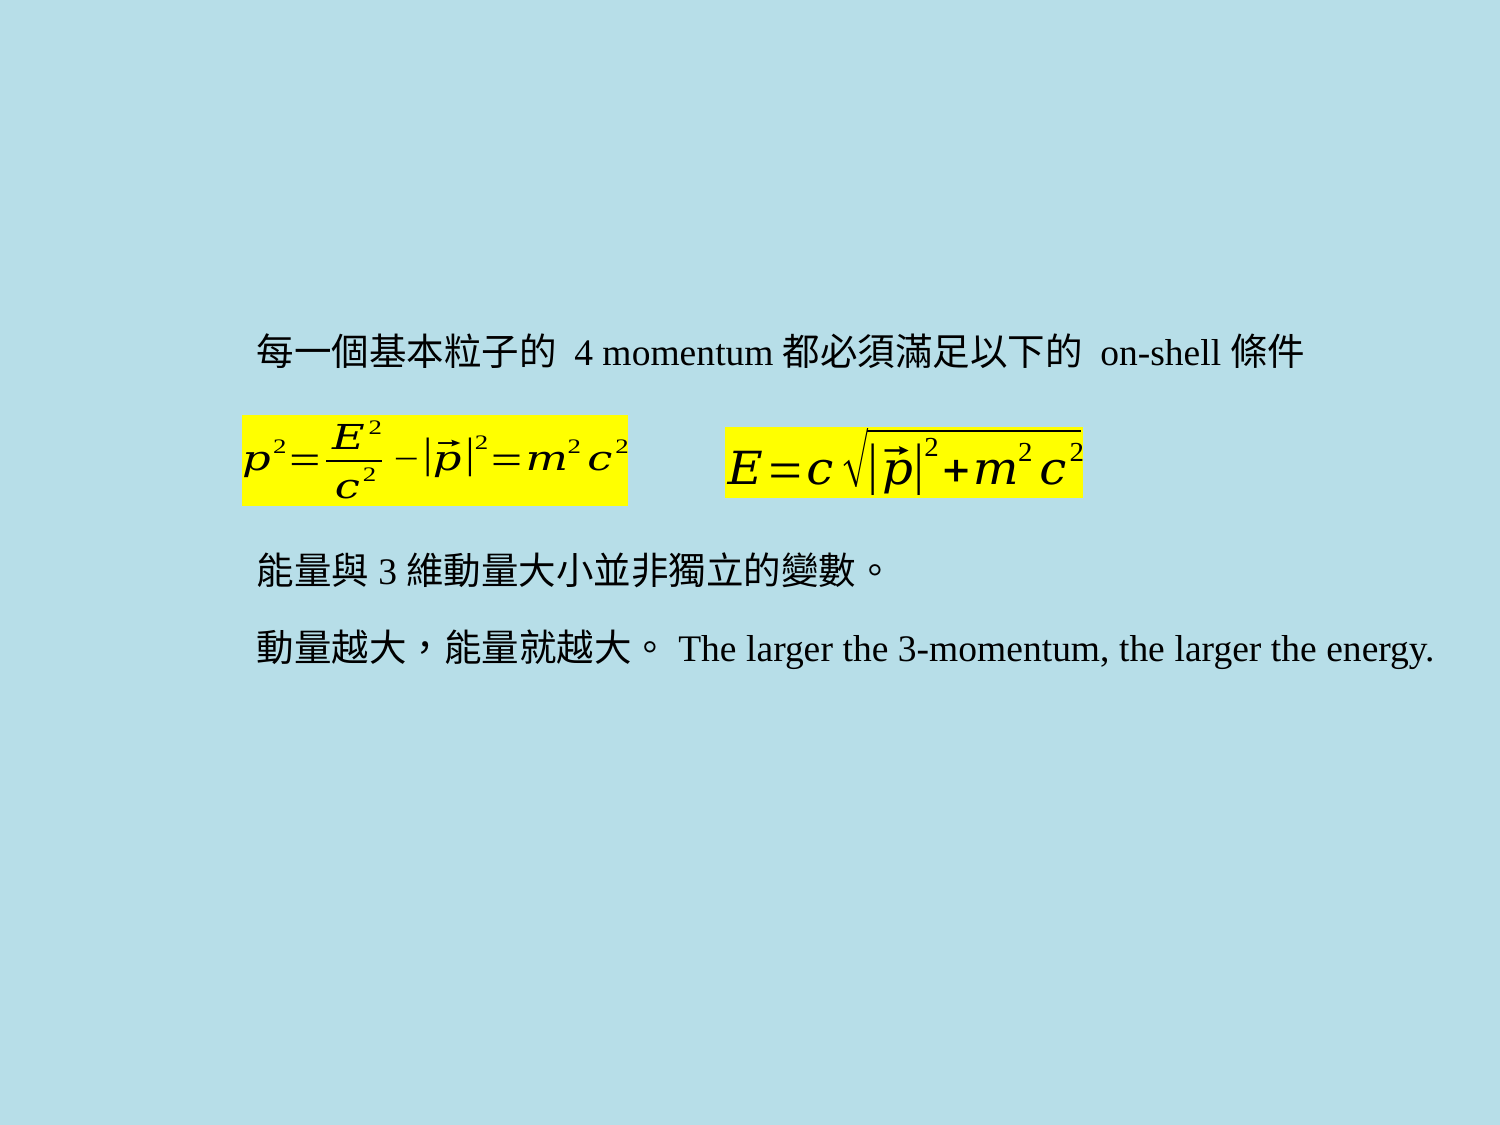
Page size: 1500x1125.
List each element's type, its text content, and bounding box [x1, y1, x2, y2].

text_box 每一個基本粒子的 4 momentum都必須滿足以下的 on-shell條件 [242, 320, 1323, 380]
text_box 動量越大，能量就越大。The larger the 3-momentum, the larger the energy. [242, 616, 1460, 677]
text_box 能量與3維動量大小並非獨立的變數。 [242, 539, 1105, 600]
